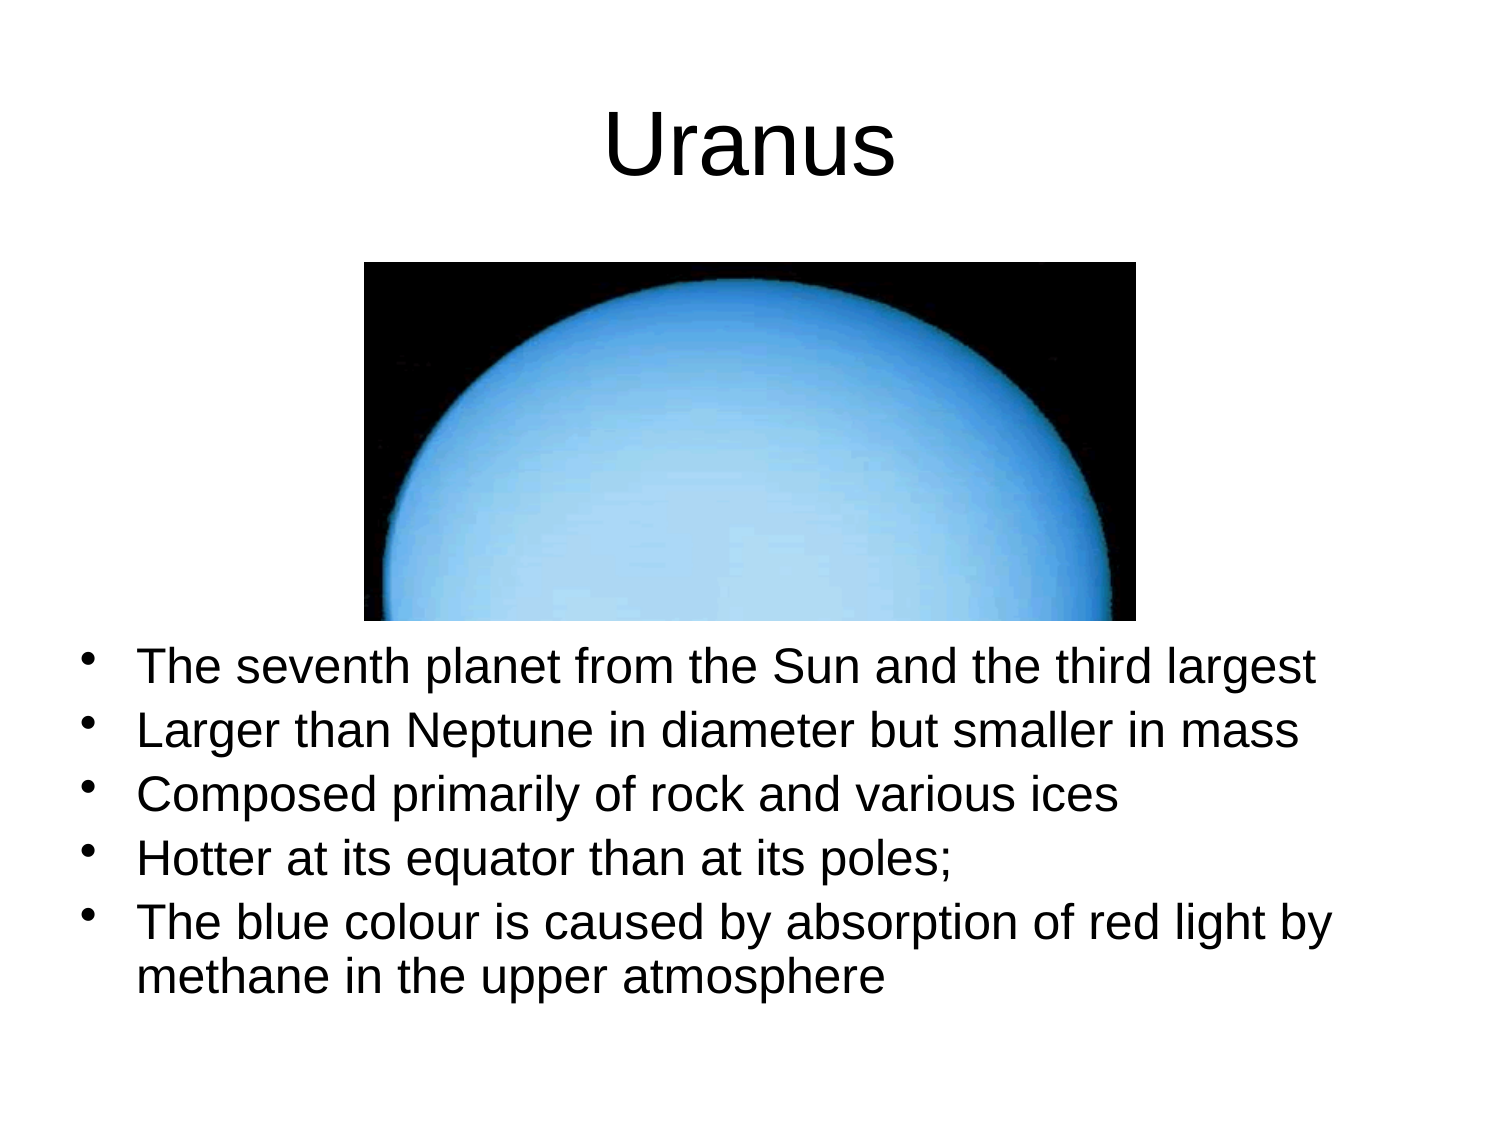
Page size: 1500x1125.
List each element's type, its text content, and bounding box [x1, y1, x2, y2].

list The seventh planet from the Sun and the third largest Larger than Neptune in diameter but smaller in mass Composed primarily of rock and various ices Hotter at its equator than at its poles; The blue colour is caused by absorption of red light by methane in the upper atmosphere [64, 633, 1416, 1047]
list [364, 262, 1136, 622]
title Uranus [74, 44, 1426, 233]
